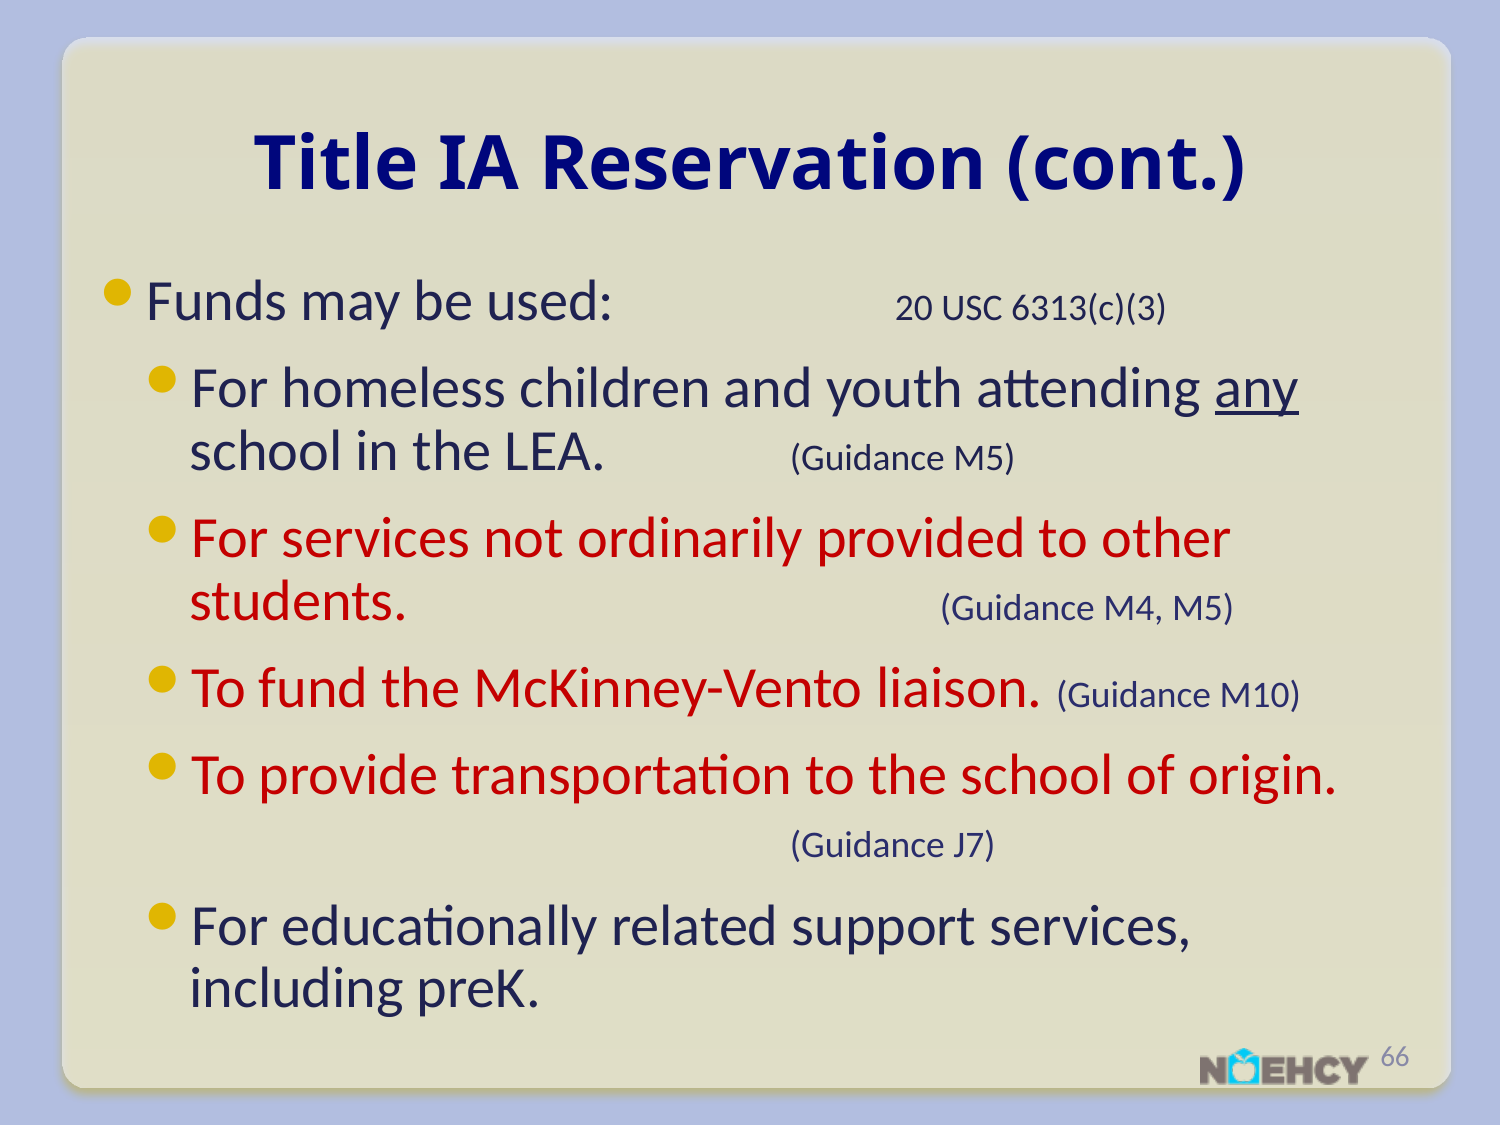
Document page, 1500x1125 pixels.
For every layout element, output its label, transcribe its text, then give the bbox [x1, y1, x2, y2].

picture [1200, 1080, 1369, 1088]
slide_number 66 [1074, 1019, 1425, 1080]
title Title IA Reservation (cont.) [75, 50, 1425, 213]
list Funds may be used: 20 USC 6313(c)(3) For homeless children and youth attending any school in the LEA. (Guidance M5) For services not ordinarily provided to other students. (Guidance M4, M5) To fund the McKinney-Vento liaison. (Guidance M10) To provide transportation to the school of origin. (Guidance J7) For educationally related support services, including preK. [62, 262, 1425, 1063]
